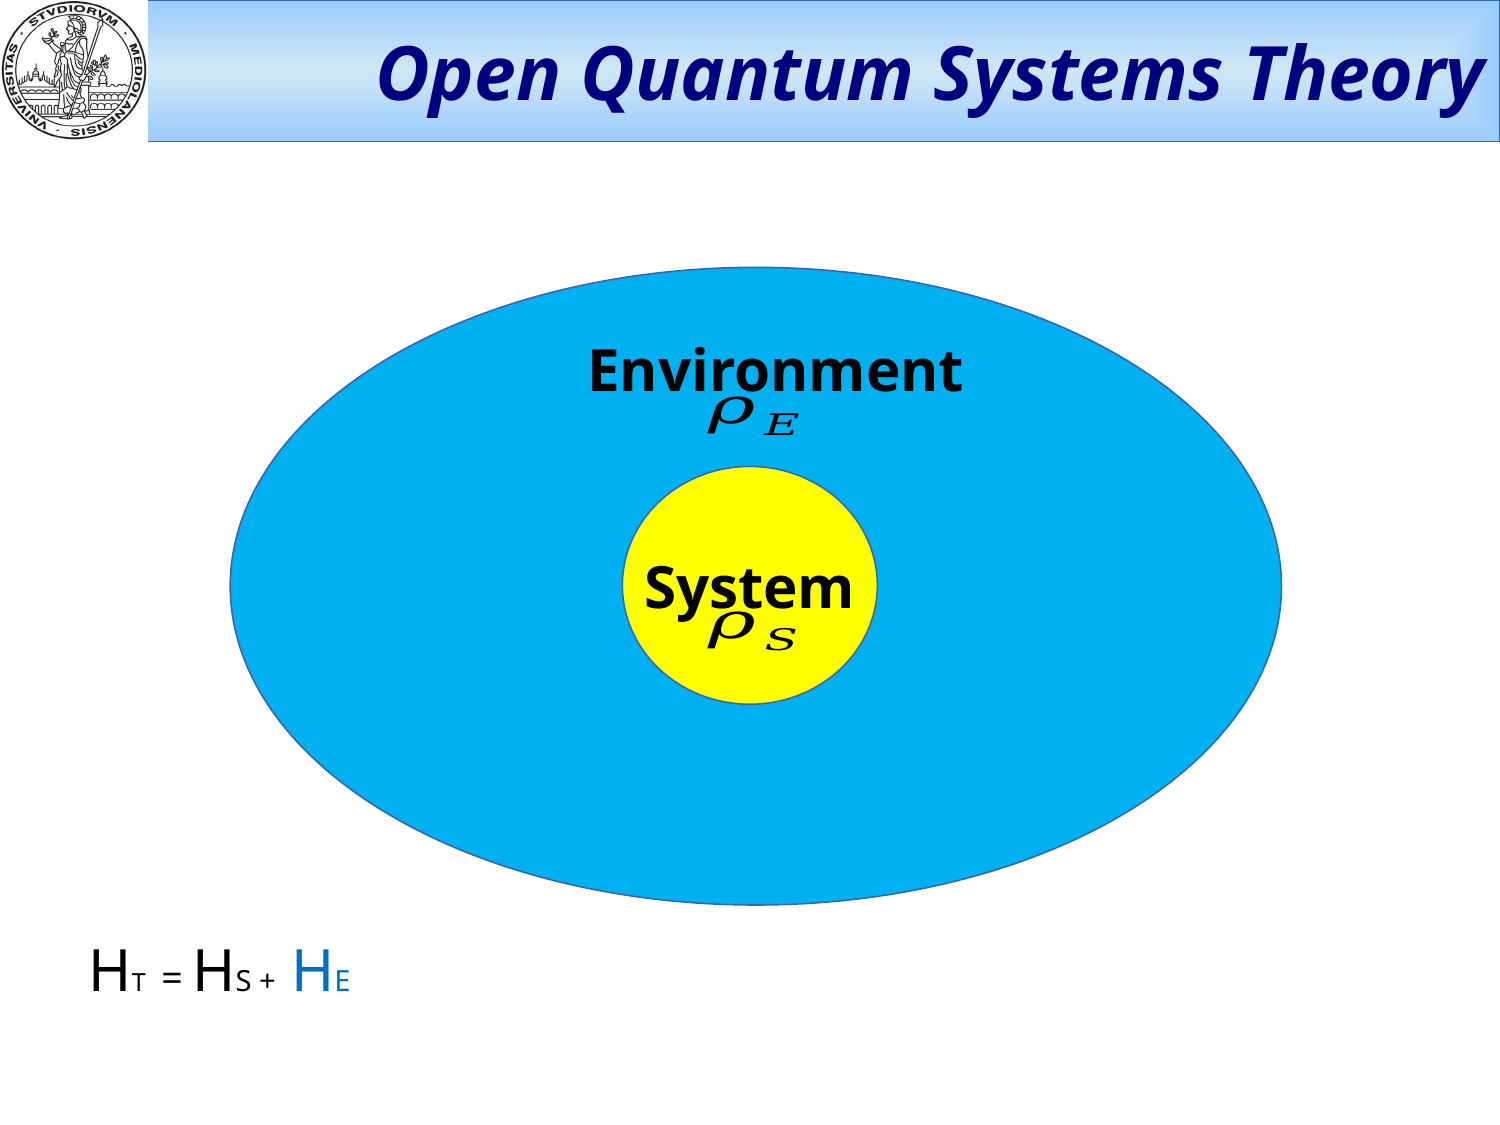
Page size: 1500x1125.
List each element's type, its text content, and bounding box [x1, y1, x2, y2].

text_box [148, 247, 1352, 1005]
text_box System [622, 466, 878, 705]
text_box Open Quantum Systems Theory [149, 0, 1500, 142]
text_box Environment [572, 326, 874, 397]
picture [0, 0, 148, 142]
text_box HT = HS + HE [73, 925, 381, 1011]
